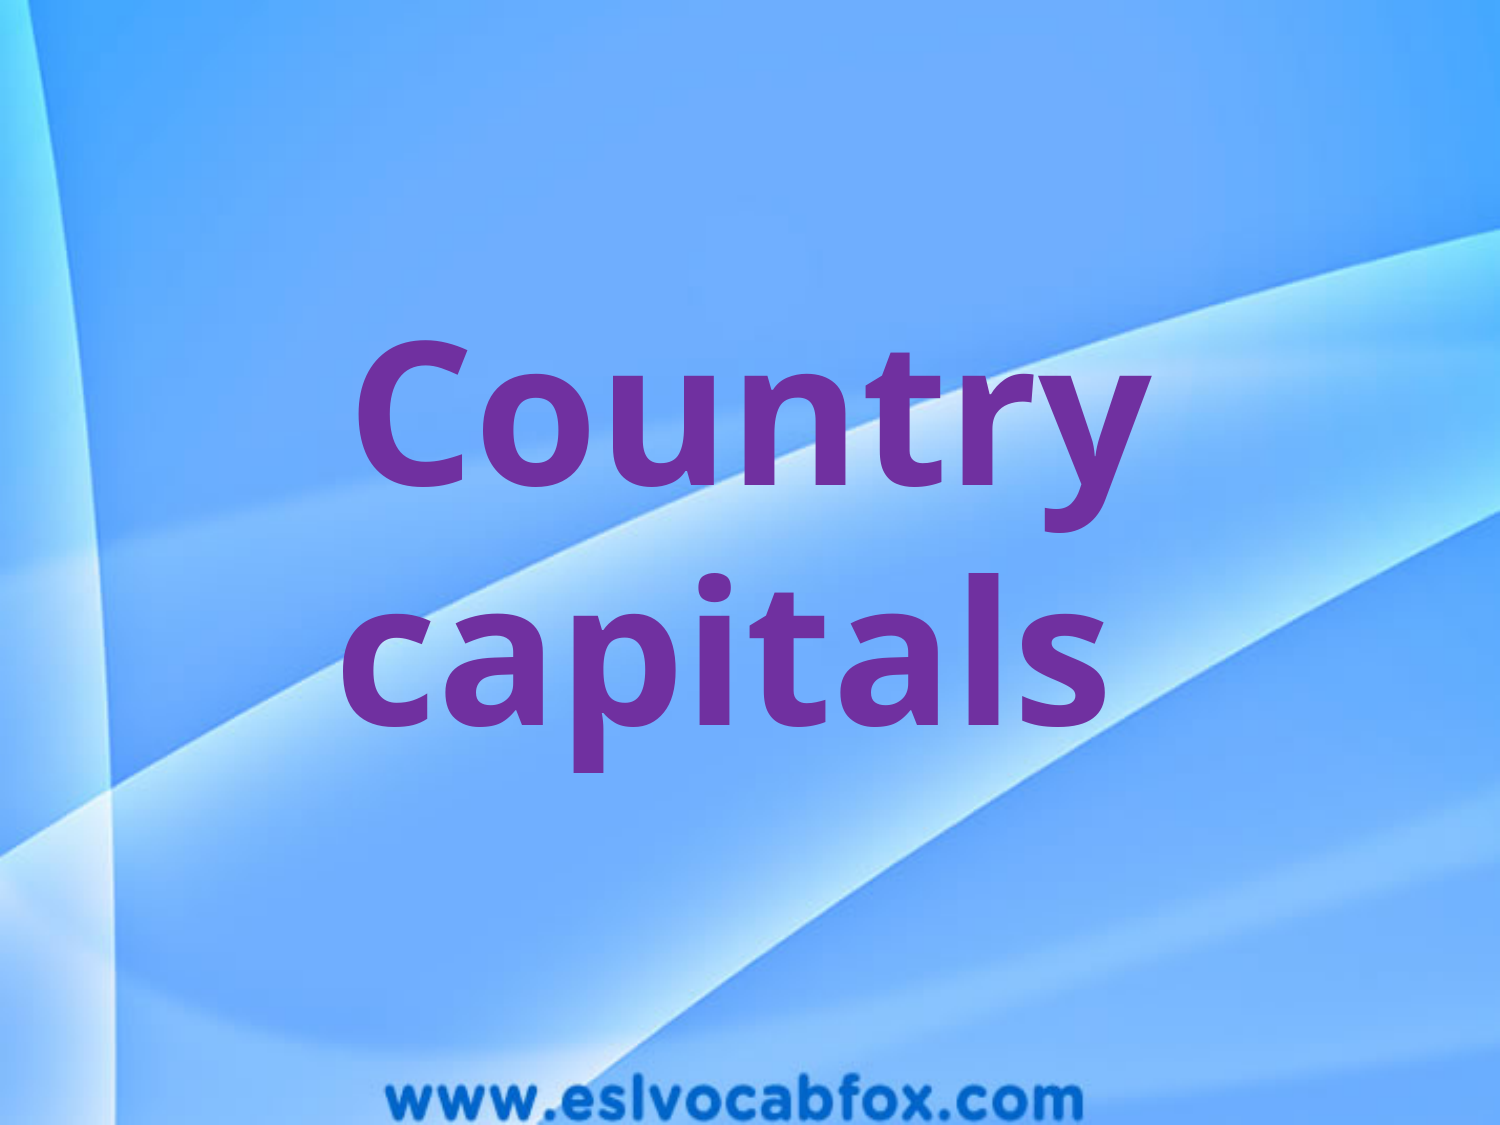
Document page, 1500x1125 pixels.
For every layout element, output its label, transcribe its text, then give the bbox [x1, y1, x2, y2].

picture [0, 0, 1500, 1125]
title Country capitals [37, 324, 1463, 725]
